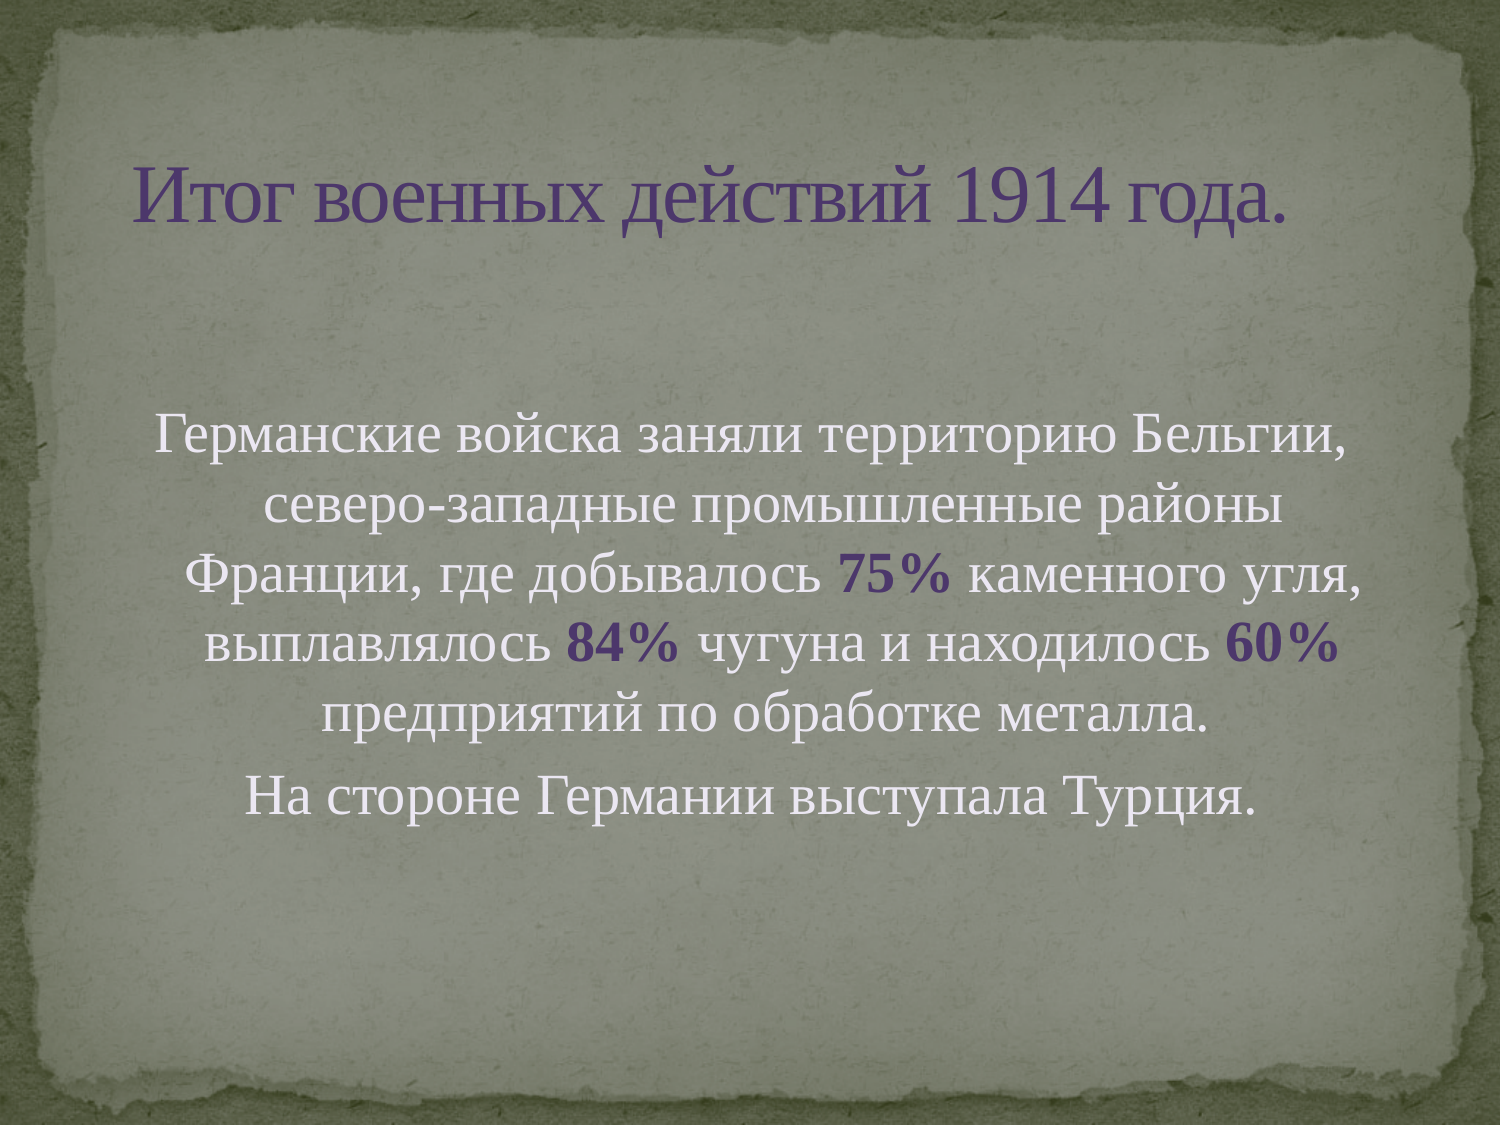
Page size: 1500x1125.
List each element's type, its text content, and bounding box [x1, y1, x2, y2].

list Германские войска заняли территорию Бельгии, северо-западные промышленные районы Франции, где добывалось 75% каменного угля, выплавлялось 84% чугуна и находилось 60% предприятий по обработке металла. На стороне Германии выступала Турция. [82, 386, 1421, 950]
title Итог военных действий 1914 года. [117, 46, 1468, 247]
